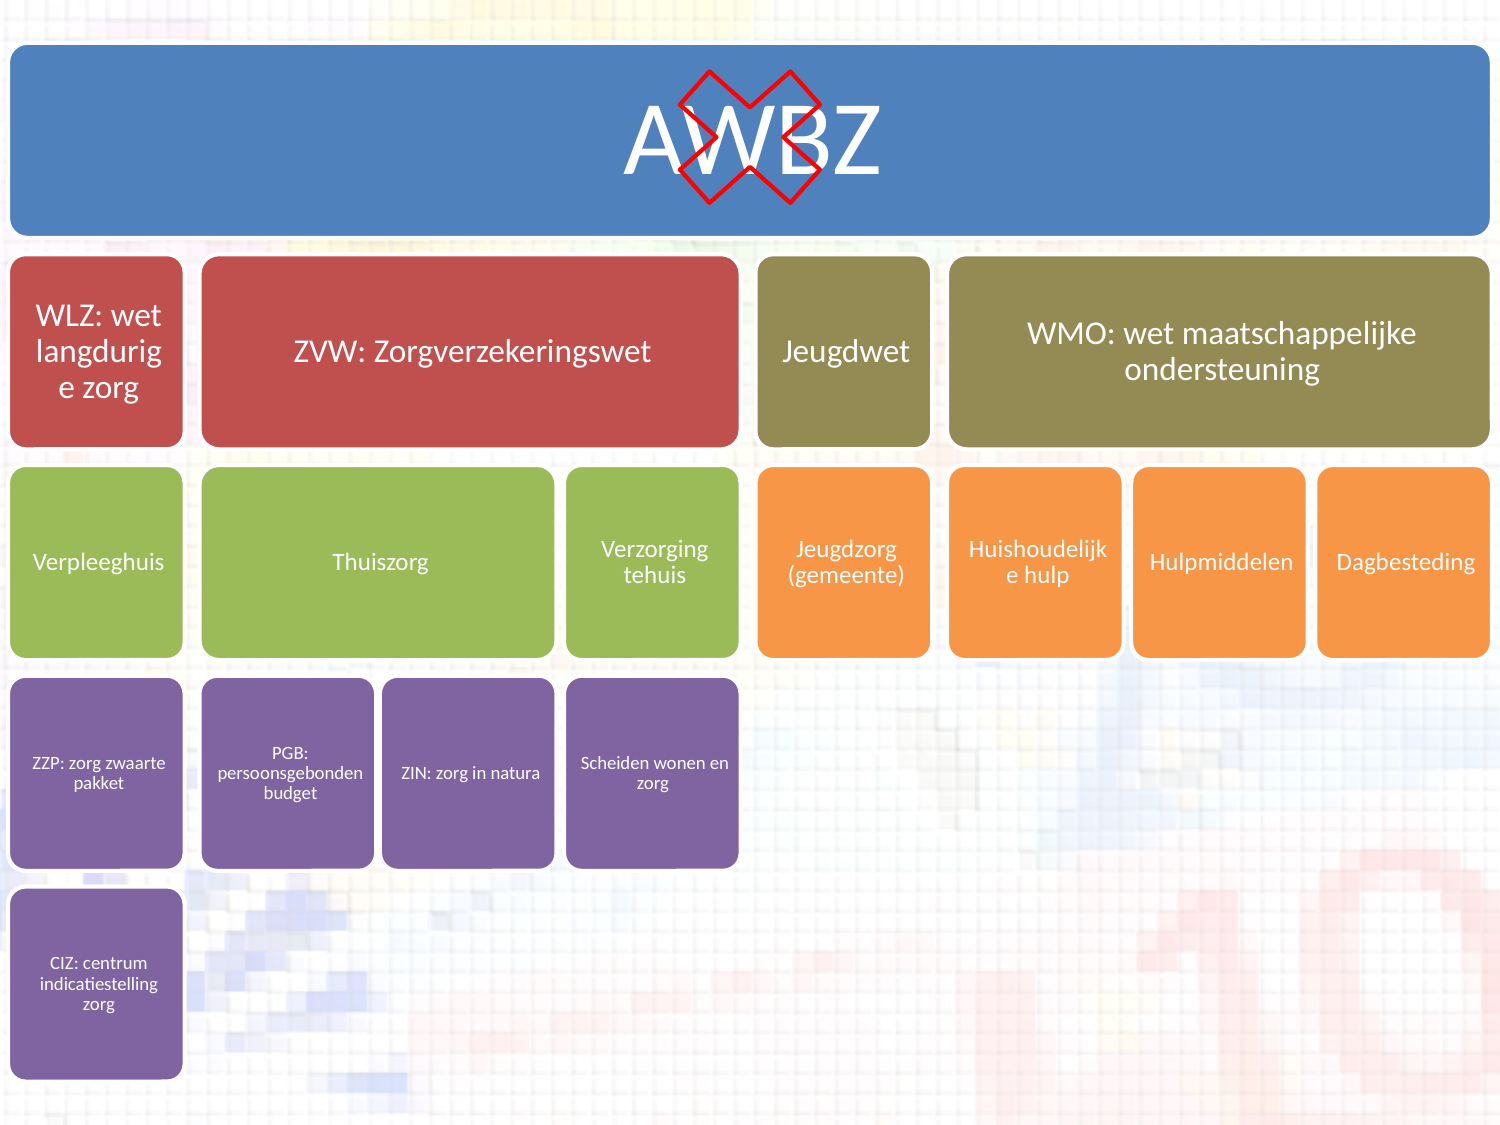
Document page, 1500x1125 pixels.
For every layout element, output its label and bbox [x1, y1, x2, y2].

text_box [7, 42, 1493, 1083]
picture [0, 0, 1500, 1125]
